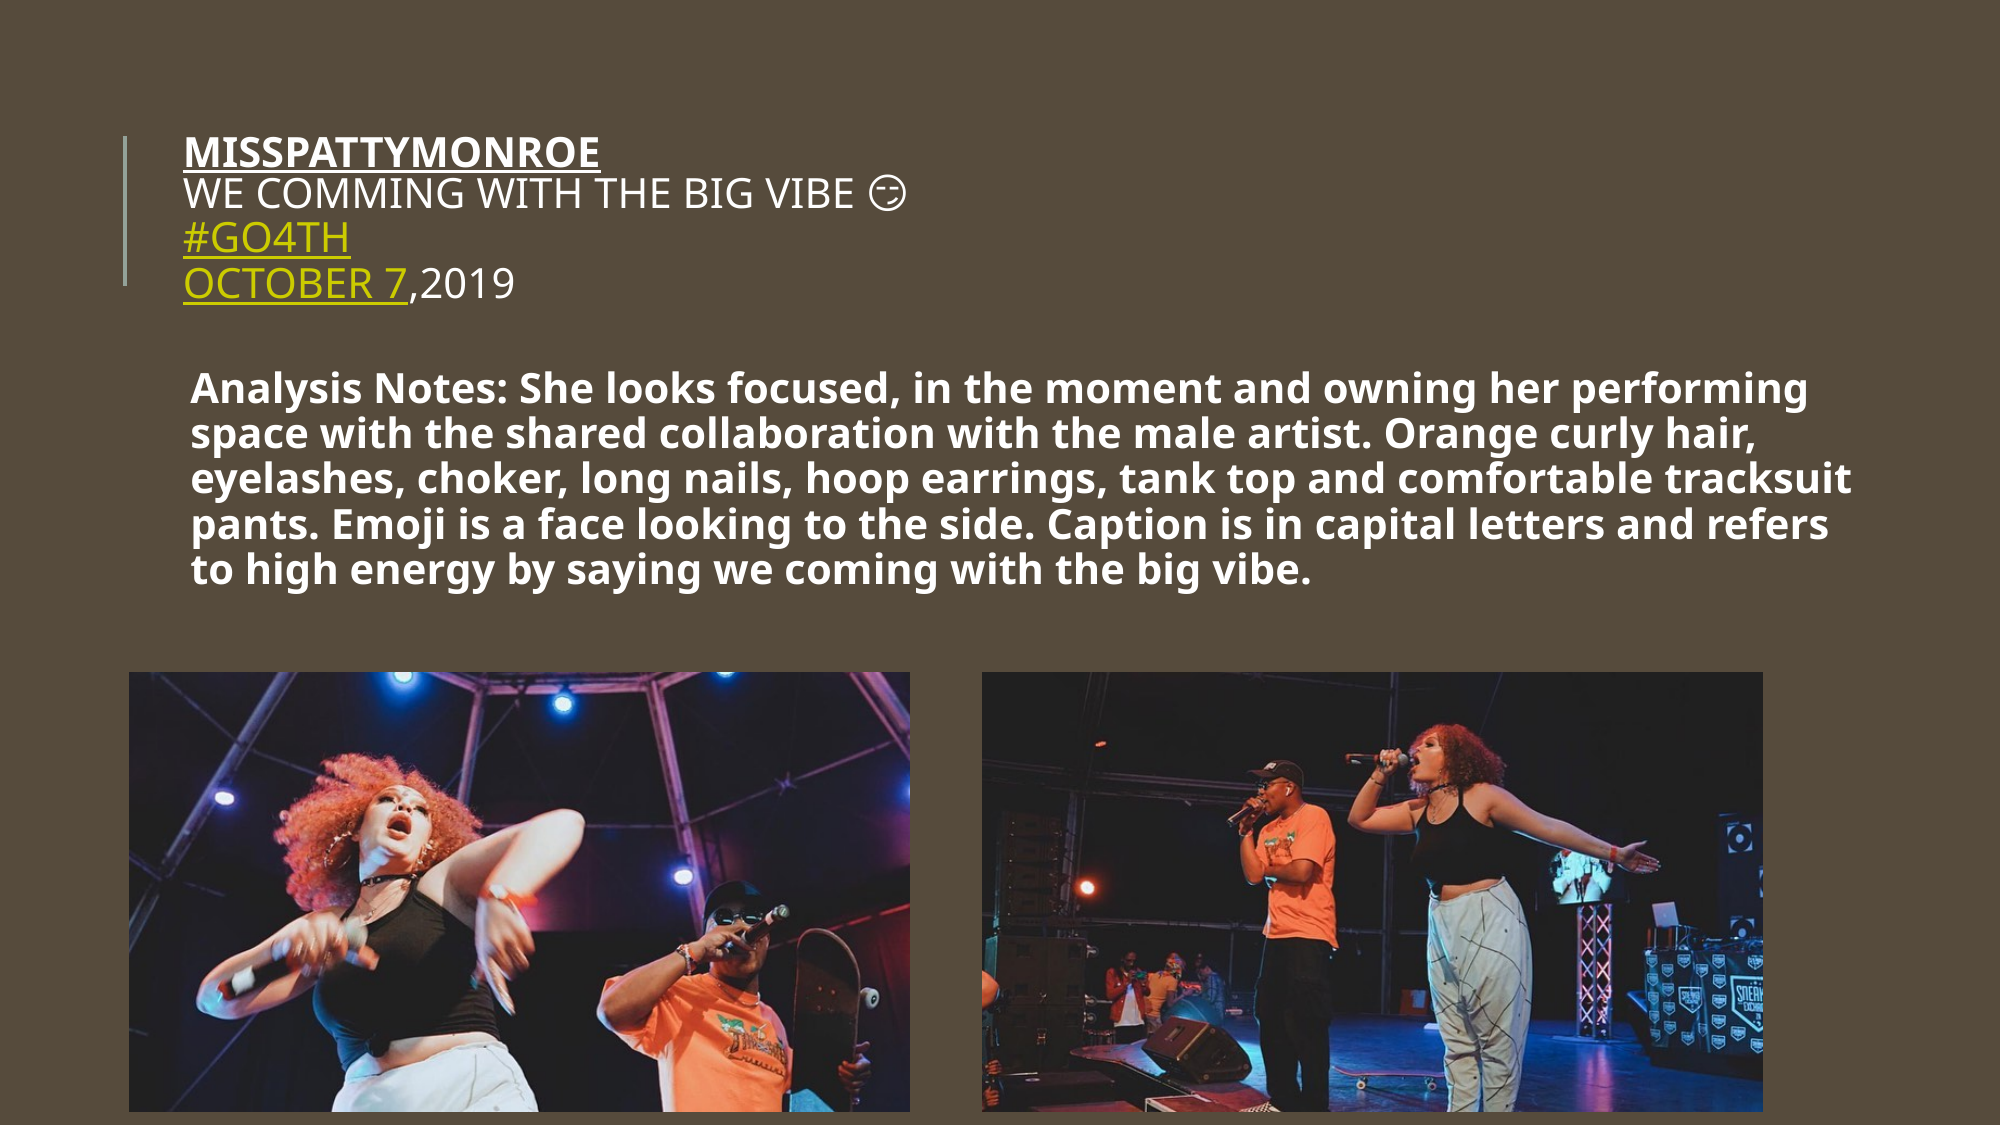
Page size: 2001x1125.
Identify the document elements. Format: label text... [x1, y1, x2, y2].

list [129, 672, 910, 1112]
list Analysis Notes: She looks focused, in the moment and owning her performing space with the shared collaboration with the male artist. Orange curly hair, eyelashes, choker, long nails, hoop earrings, tank top and comfortable tracksuit pants. Emoji is a face looking to the side. Caption is in capital letters and refers to high energy by saying we coming with the big vibe. [168, 357, 1908, 604]
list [982, 672, 1763, 1112]
title MISSPATTYMONROE WE COMMING WITH THE BIG VIBE 😏 #GO4TH OCTOBER 7,2019 [168, 96, 1763, 342]
